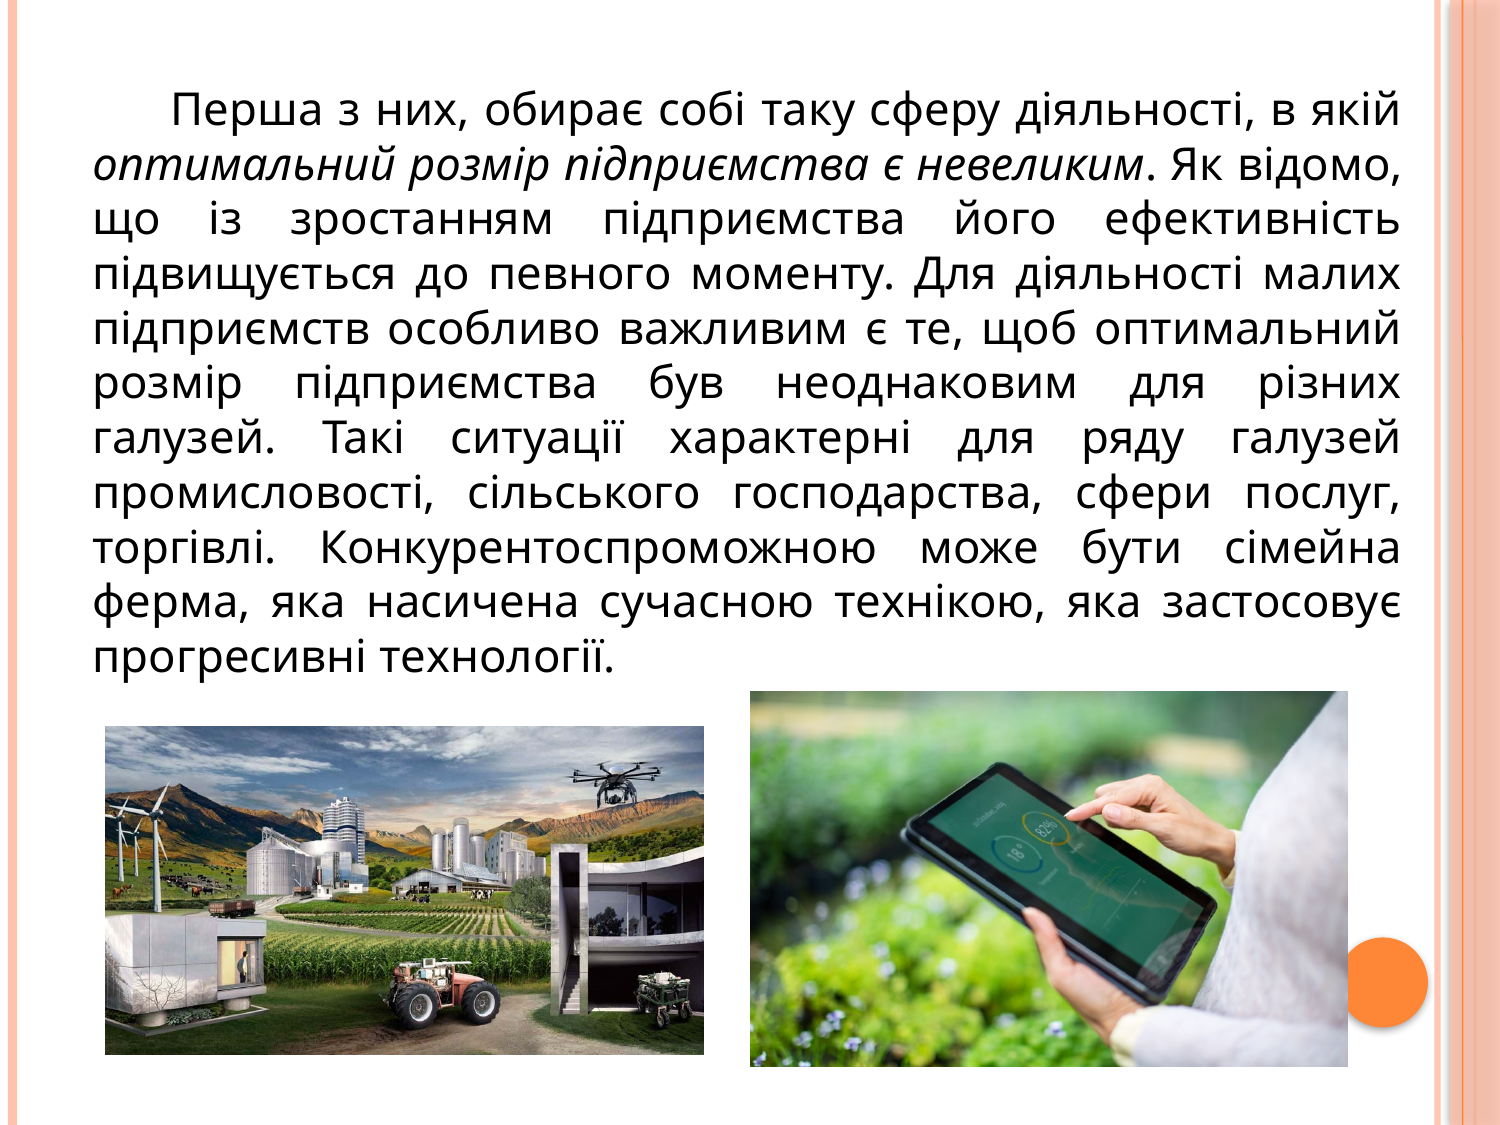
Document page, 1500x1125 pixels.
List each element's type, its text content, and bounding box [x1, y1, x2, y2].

list Перша з них, обирає собі таку сферу діяльності, в якій оптимальний розмір підприємства є невеликим. Як відомо, що із зростанням підприємства його ефективність підвищується до певного моменту. Для діяльності малих підприємств особливо важливим є те, щоб оптимальний розмір підприємства був неоднаковим для різних галузей. Такі ситуації характерні для ряду галузей промисловості, сільського господарства, сфери послуг, торгівлі. Конкурентоспроможною може бути сімейна ферма, яка насичена сучасною технікою, яка застосовує прогресивні технології. [35, 70, 1418, 739]
picture [104, 725, 704, 1056]
picture [749, 690, 1349, 1067]
